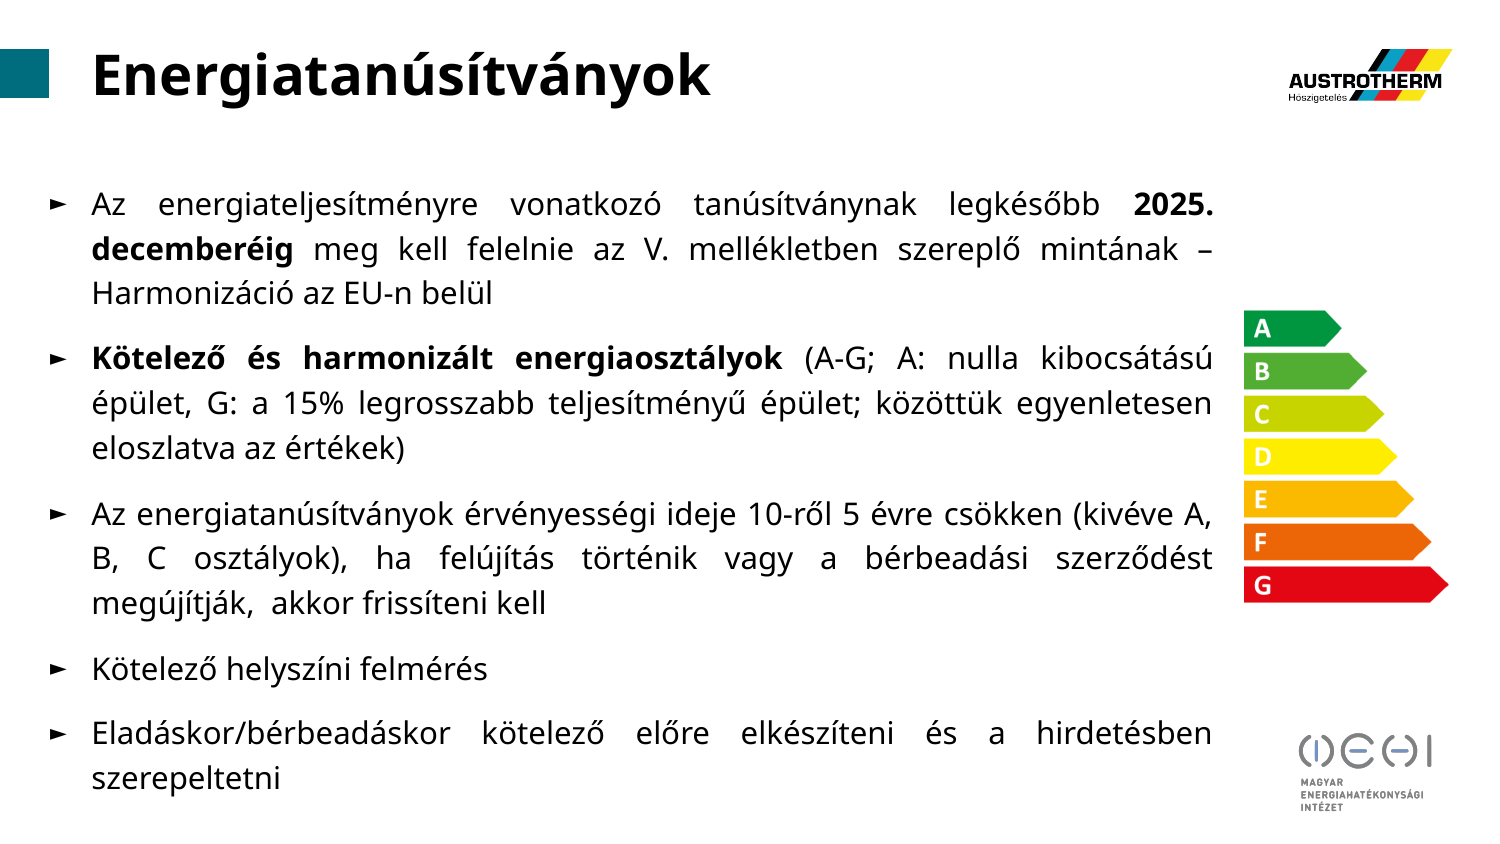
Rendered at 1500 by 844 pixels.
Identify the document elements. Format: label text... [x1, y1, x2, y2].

picture [1293, 728, 1439, 819]
picture [1289, 49, 1453, 103]
picture [1238, 306, 1472, 609]
list Az energiateljesítményre vonatkozó tanúsítványnak legkésőbb 2025. decemberéig meg kell felelnie az V. mellékletben szereplő mintának – Harmonizáció az EU-n belül Kötelező és harmonizált energiaosztályok (A-G; A: nulla kibocsátású épület, G: a 15% legrosszabb teljesítményű épület; közöttük egyenletesen eloszlatva az értékek) Az energiatanúsítványok érvényességi ideje 10-ről 5 évre csökken (kivéve A, B, C osztályok), ha felújítás történik vagy a bérbeadási szerződést megújítják, akkor frissíteni kell Kötelező helyszíni felmérés Eladáskor/bérbeadáskor kötelező előre elkészíteni és a hirdetésben szerepeltetni [50, 176, 1215, 797]
title Energiatanúsítványok [91, 46, 1355, 187]
